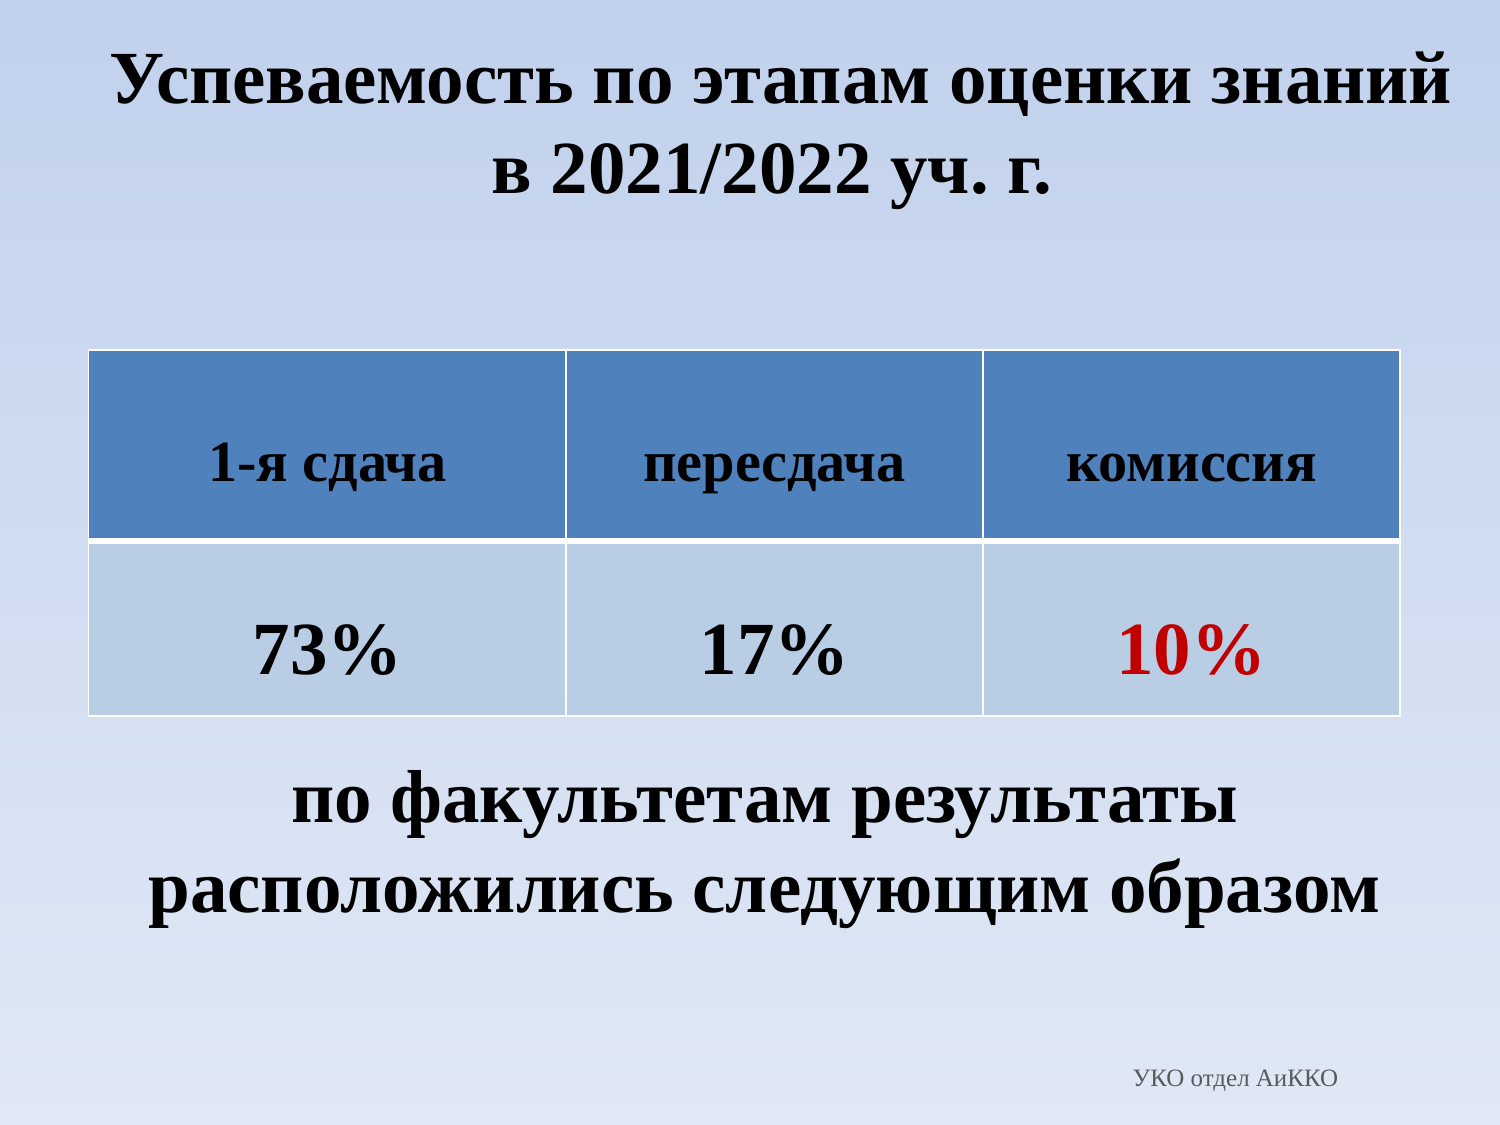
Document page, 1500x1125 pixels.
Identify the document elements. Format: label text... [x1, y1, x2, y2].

table_header пересдача [567, 351, 982, 538]
text_box по факультетам результаты расположились следующим образом [40, 739, 1489, 1025]
footer УКО отдел АиККО [998, 1046, 1473, 1107]
table_header 1-я сдача [89, 351, 565, 538]
table_cell 73% [89, 544, 565, 715]
table_header комиссия [984, 351, 1399, 538]
table_cell 17% [567, 544, 982, 715]
text_box Успеваемость по этапам оценки знаний в 2021/2022 уч. г. [45, 0, 1500, 216]
table_cell 10% [984, 544, 1399, 715]
